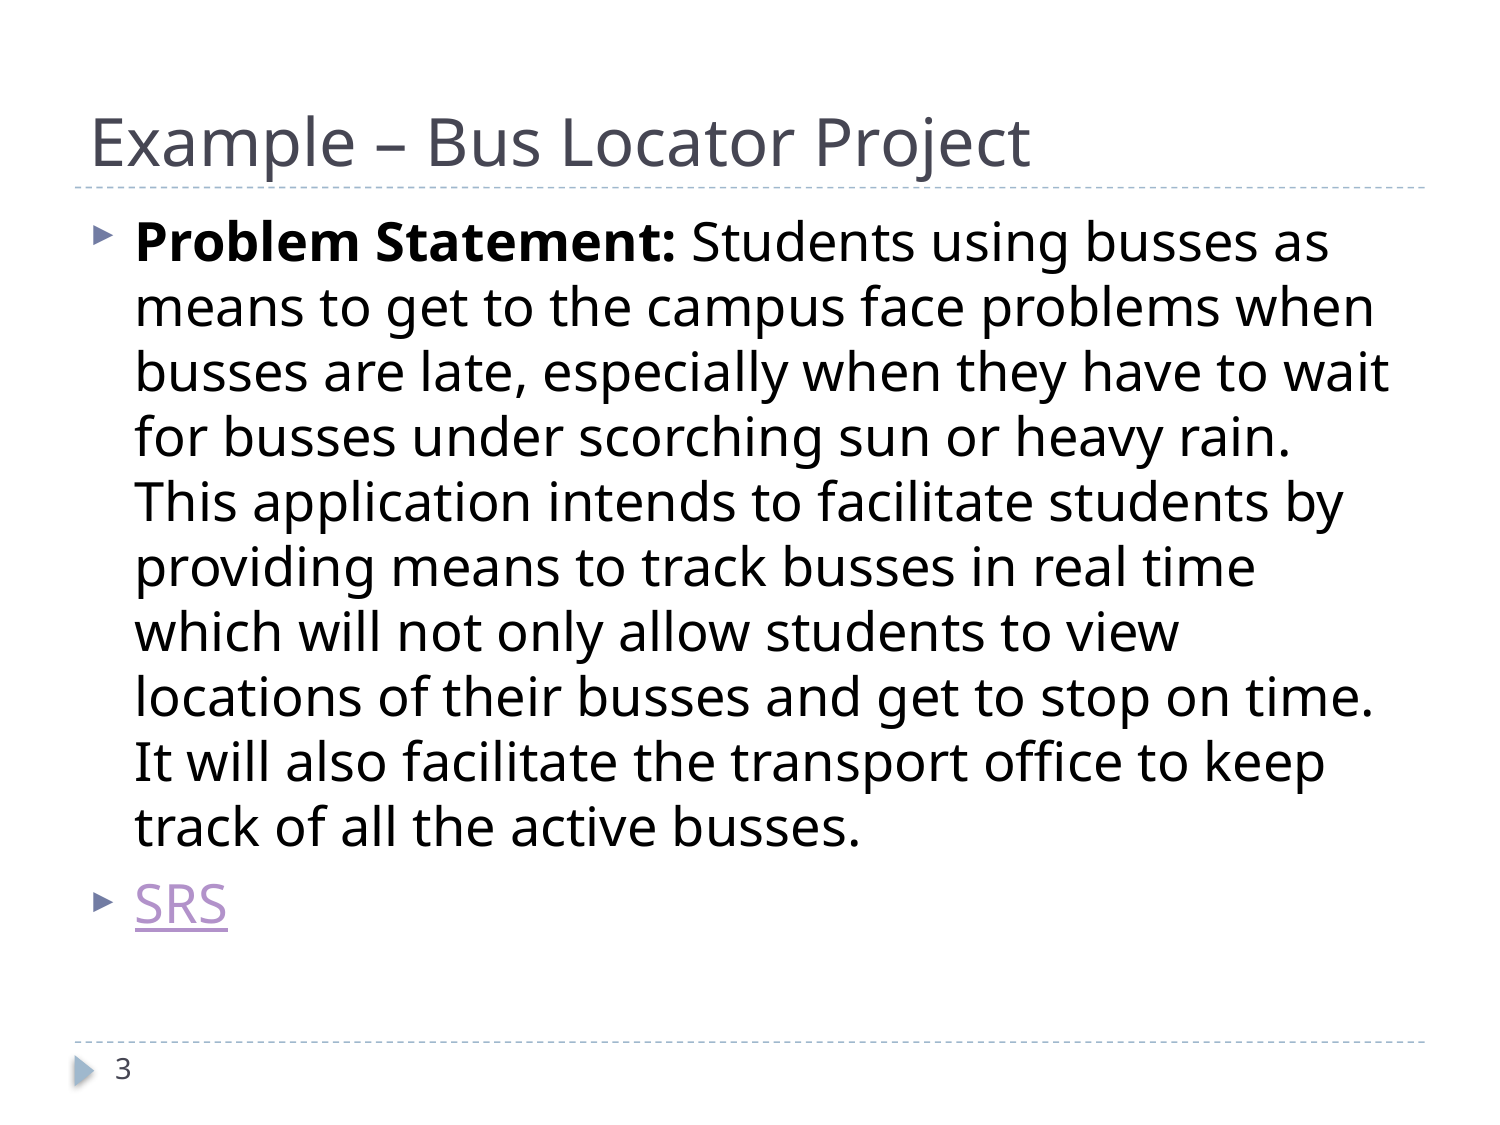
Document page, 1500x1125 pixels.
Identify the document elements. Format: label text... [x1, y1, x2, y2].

slide_number 3 [100, 1042, 426, 1103]
title Example – Bus Locator Project [75, 24, 1425, 188]
list Problem Statement: Students using busses as means to get to the campus face problems when busses are late, especially when they have to wait for busses under scorching sun or heavy rain. This application intends to facilitate students by providing means to track busses in real time which will not only allow students to view locations of their busses and get to stop on time. It will also facilitate the transport office to keep track of all the active busses. SRS [75, 200, 1425, 1010]
